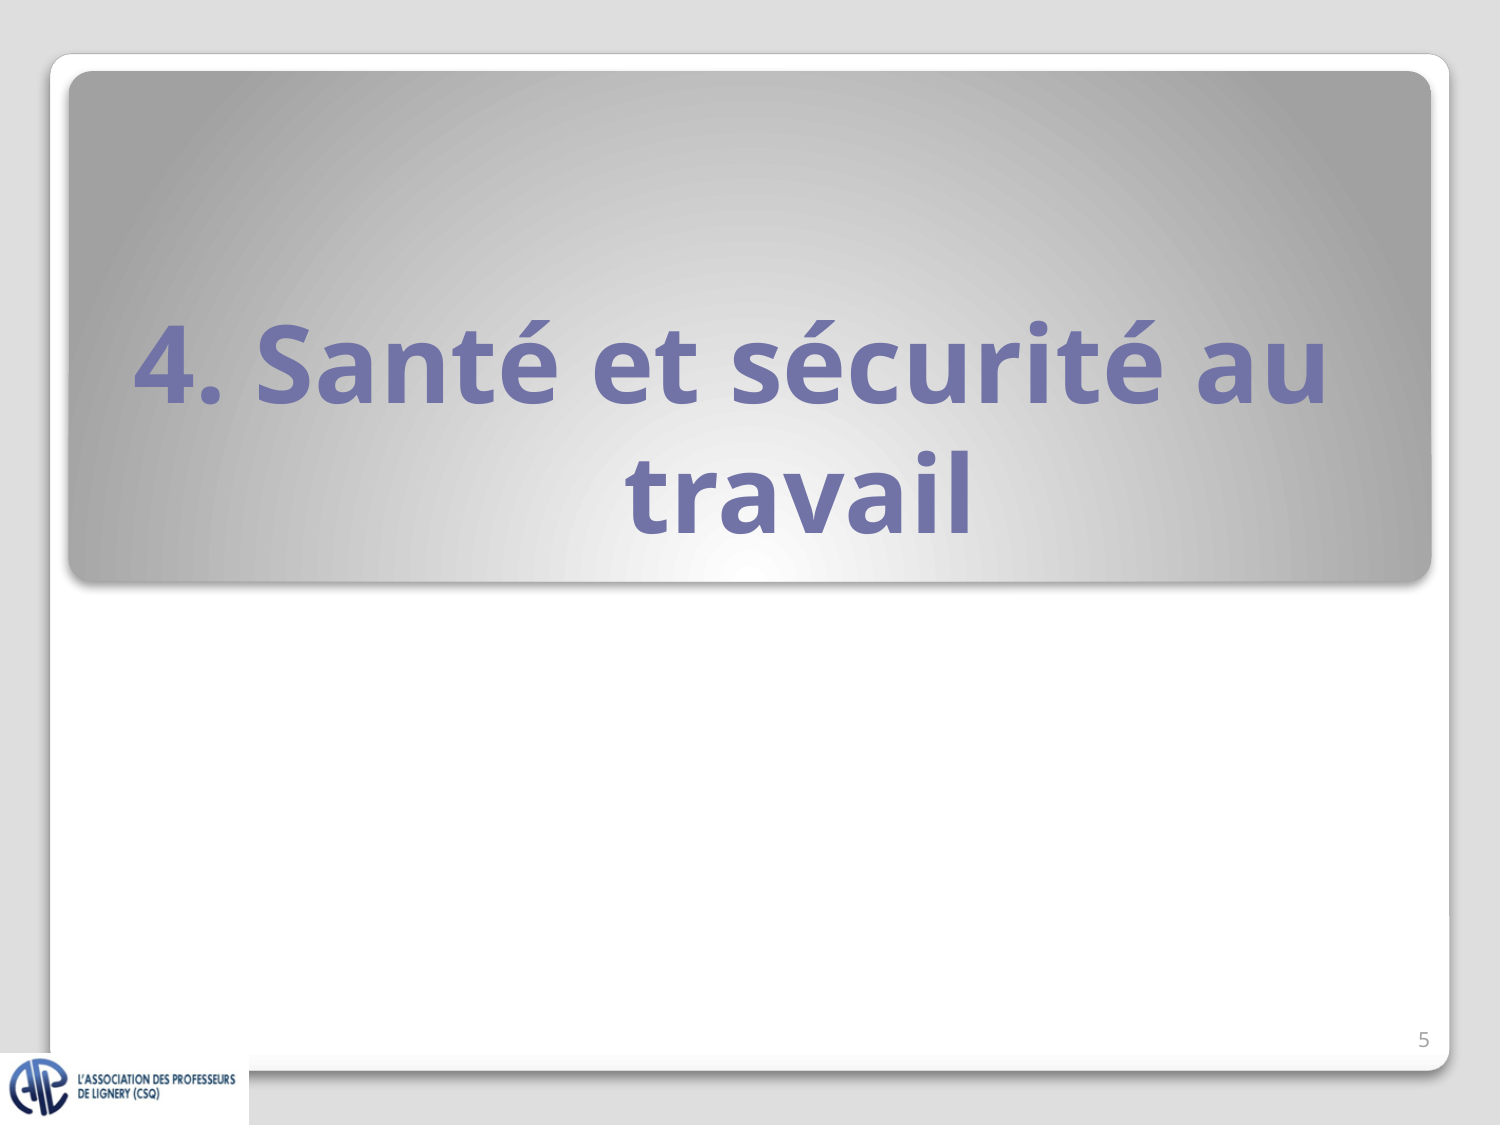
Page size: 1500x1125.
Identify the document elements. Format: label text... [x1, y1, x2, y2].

slide_number 5 [1369, 1002, 1445, 1063]
title 4. Santé et sécurité au travail [88, 78, 1364, 563]
picture [0, 1053, 249, 1125]
